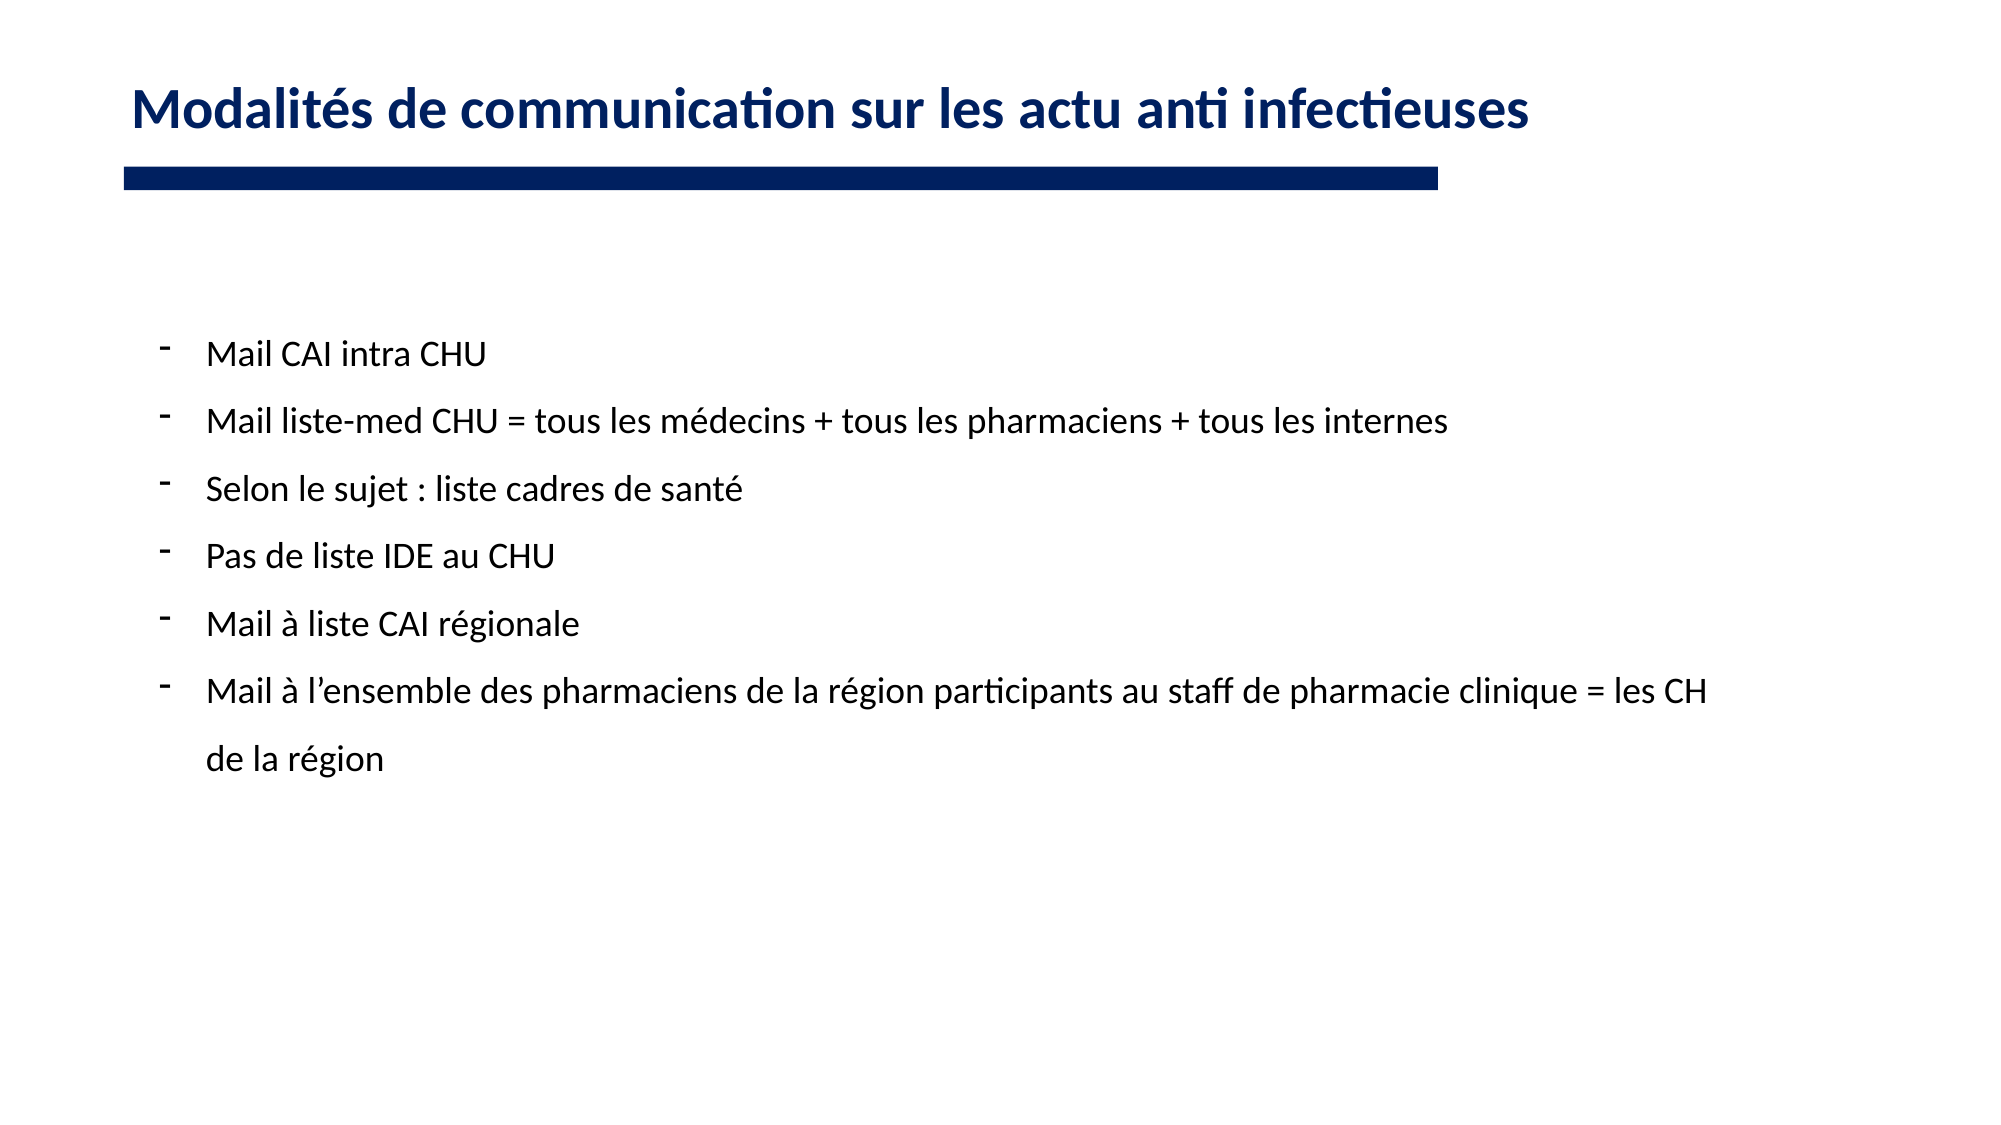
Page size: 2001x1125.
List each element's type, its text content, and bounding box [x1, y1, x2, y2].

text_box [123, 166, 1439, 191]
text_box Modalités de communication sur les actu anti infectieuses [81, 62, 1581, 148]
text_box Mail CAI intra CHU Mail liste-med CHU = tous les médecins + tous les pharmaciens + tous les internes Selon le sujet : liste cadres de santé Pas de liste IDE au CHU Mail à liste CAI régionale Mail à l’ensemble des pharmaciens de la région participants au staff de pharmacie clinique = les CH de la région [144, 298, 1726, 786]
